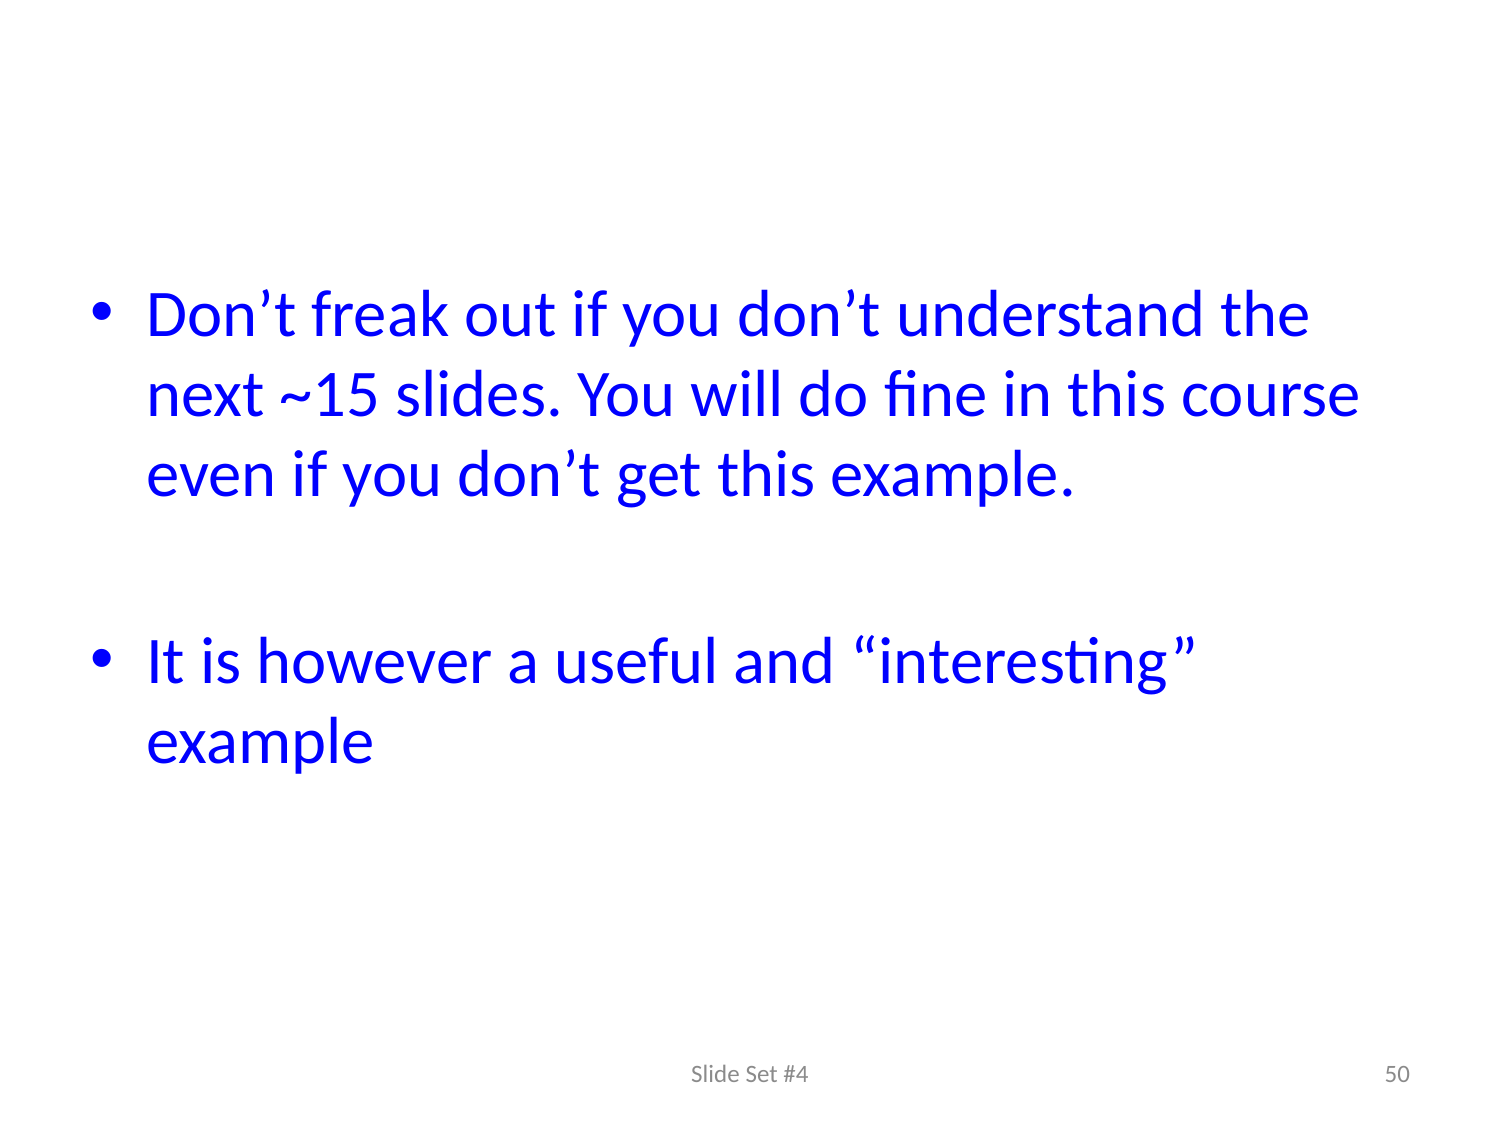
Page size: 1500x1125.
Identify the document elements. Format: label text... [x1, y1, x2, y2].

footer Slide Set #4 [512, 1042, 988, 1103]
slide_number 50 [1074, 1042, 1425, 1103]
list Don’t freak out if you don’t understand the next ~15 slides. You will do fine in this course even if you don’t get this example. It is however a useful and “interesting” example [75, 262, 1425, 1005]
